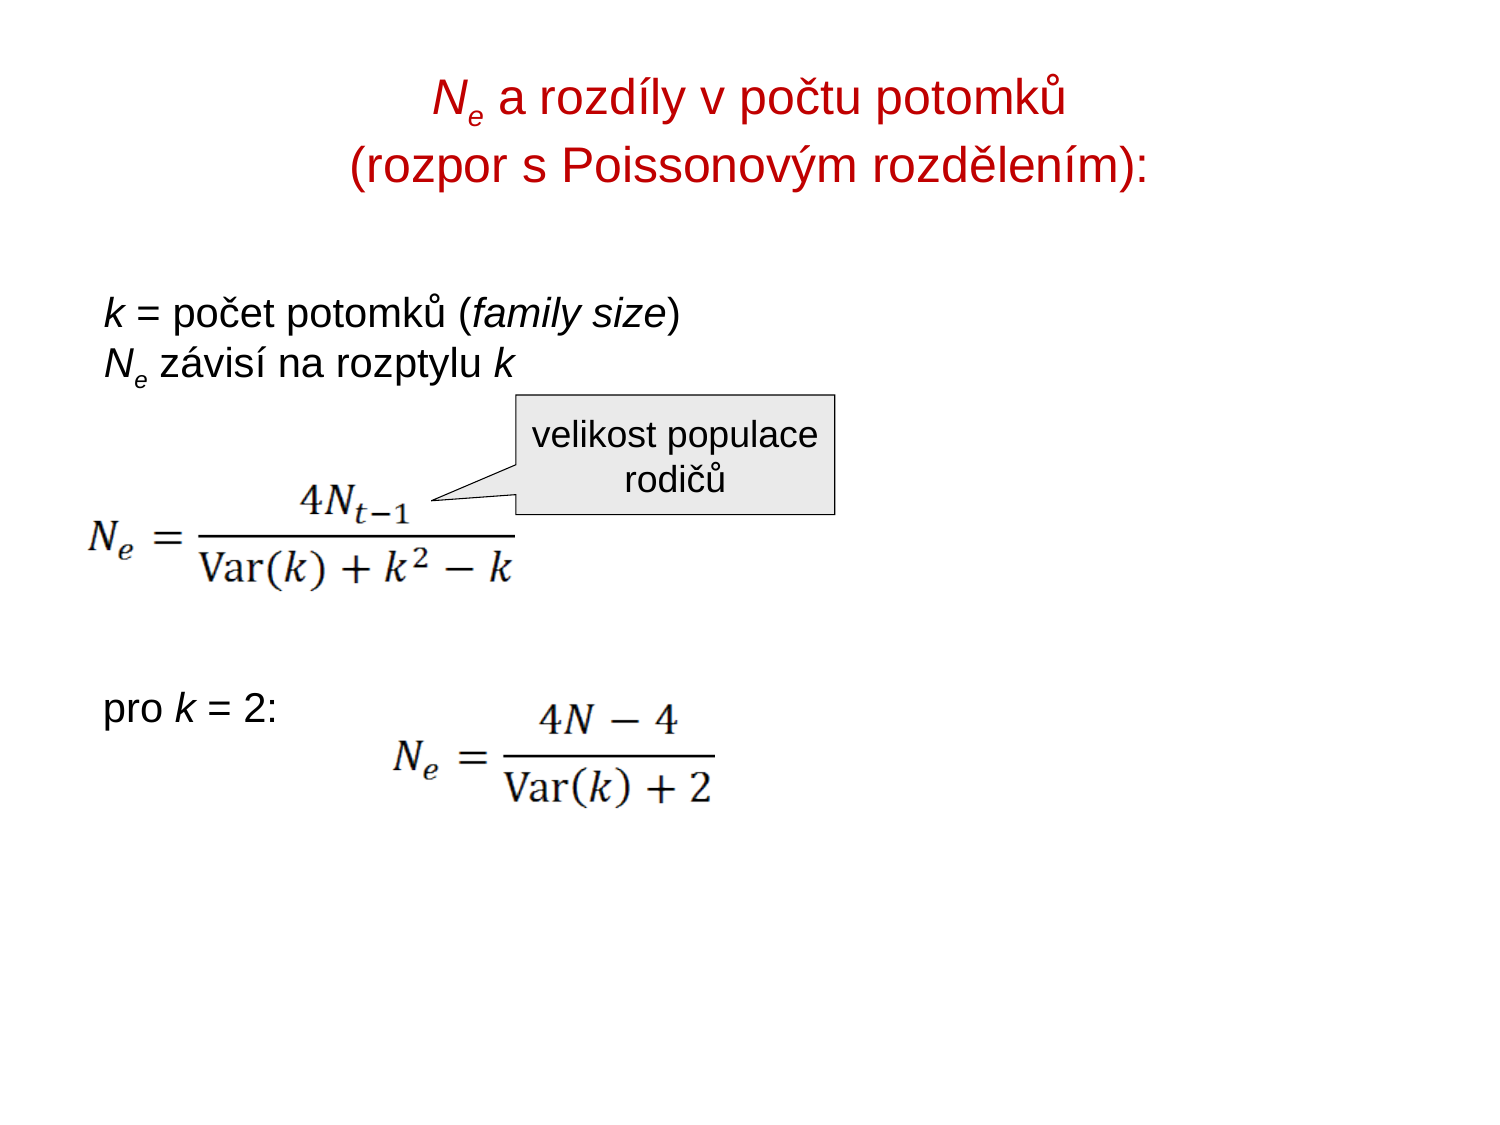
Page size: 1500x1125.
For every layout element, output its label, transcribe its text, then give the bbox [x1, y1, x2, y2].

text_box k = počet potomků (family size) Ne závisí na rozptylu k [89, 278, 697, 401]
picture [392, 698, 715, 819]
text_box pro k = 2: [88, 673, 294, 739]
text_box velikost populace rodičů [482, 395, 835, 515]
picture [87, 480, 515, 602]
text_box Ne a rozdíly v počtu potomků (rozpor s Poissonovým rozdělením): [334, 56, 1166, 200]
